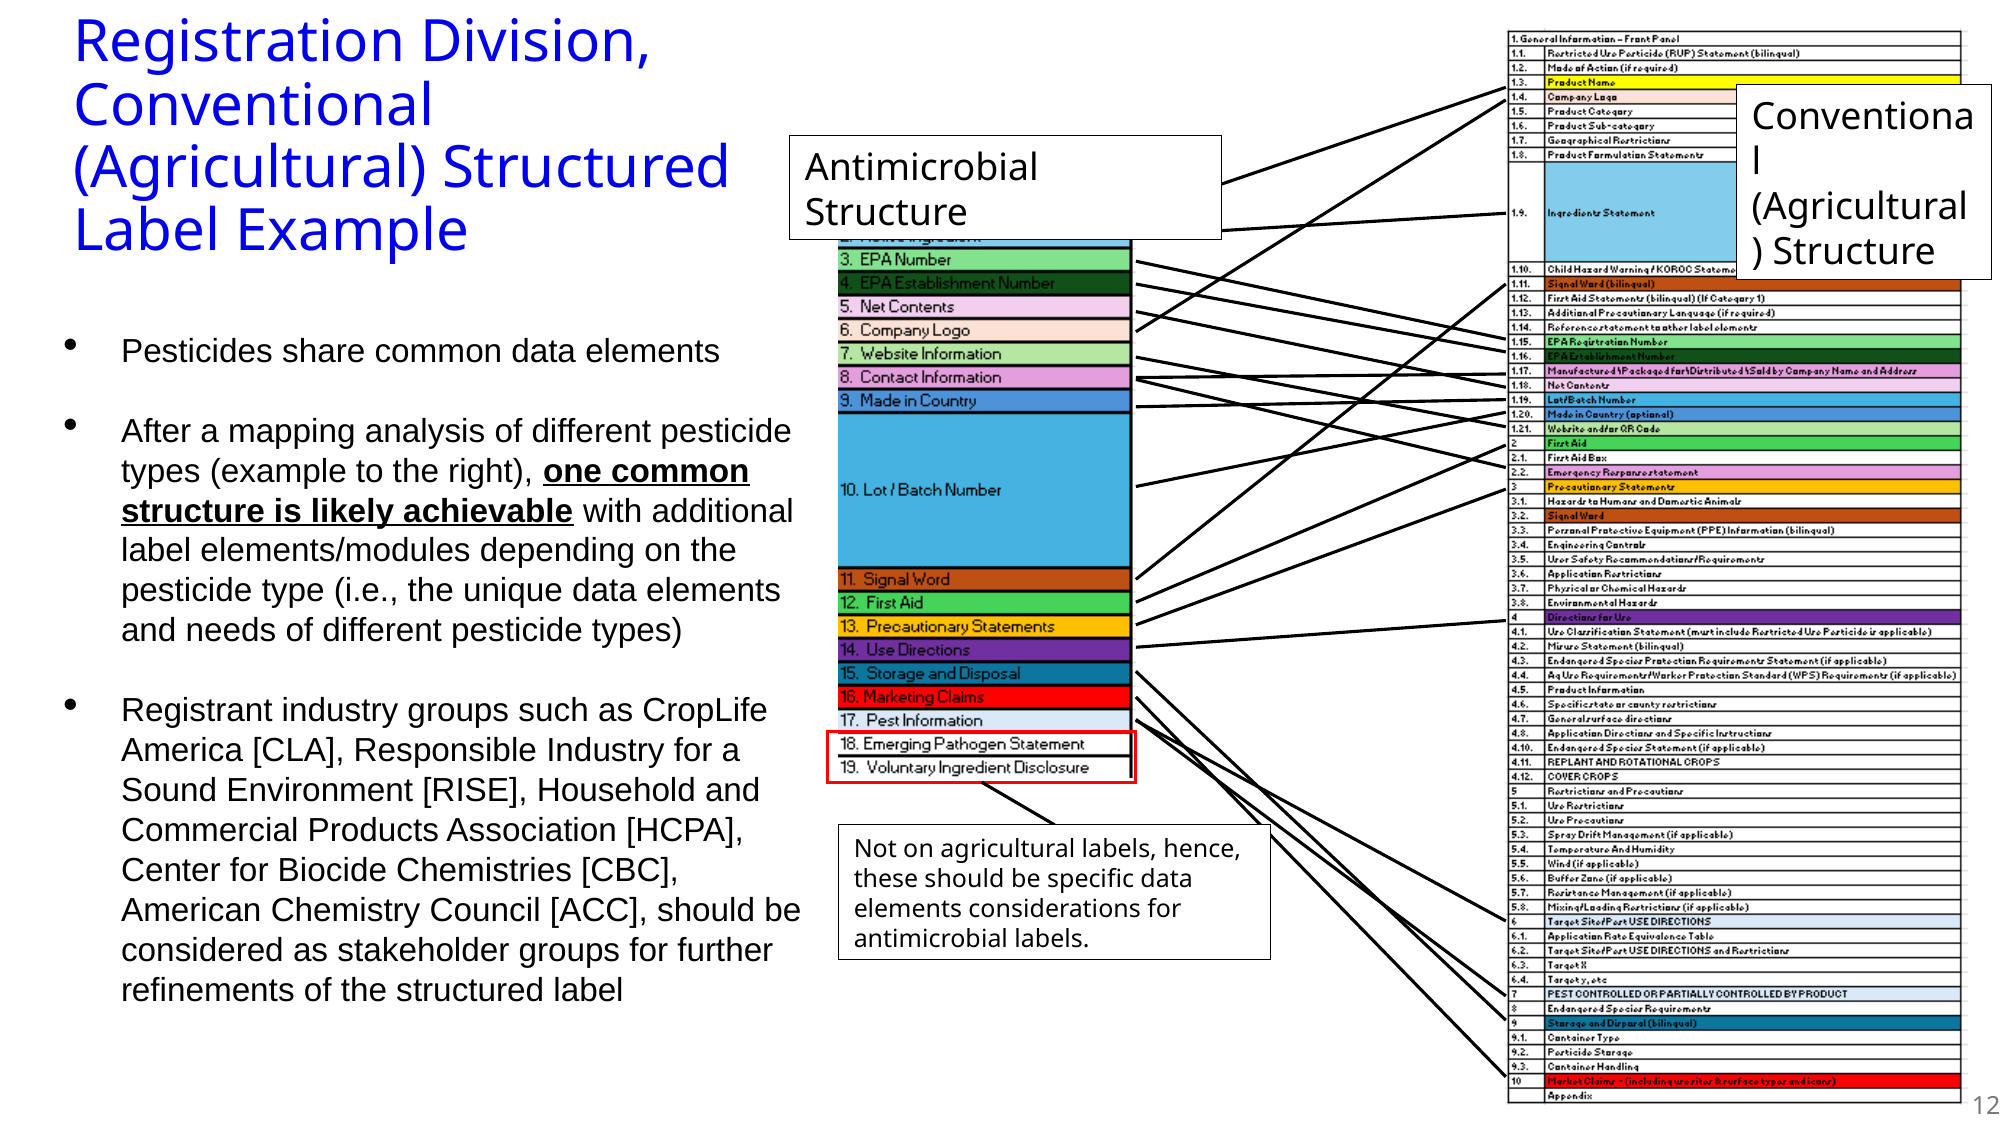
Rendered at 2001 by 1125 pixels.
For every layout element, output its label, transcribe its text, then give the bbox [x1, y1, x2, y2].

text_box Conventional (Agricultural) Structure [1969, 84, 1992, 280]
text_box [1135, 356, 1507, 373]
text_box Antimicrobial Structure [789, 135, 1135, 240]
text_box Not on agricultural labels, hence, these should be specific data elements considerations for antimicrobial labels. [838, 824, 1135, 960]
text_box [1135, 86, 1507, 99]
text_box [1135, 620, 1507, 648]
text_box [1135, 670, 1507, 696]
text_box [1135, 488, 1507, 620]
title Registration Division, Conventional (Agricultural) Structured Label Example [58, 21, 791, 254]
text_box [1135, 696, 1507, 718]
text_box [1135, 997, 1507, 1078]
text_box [1135, 399, 1507, 408]
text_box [1135, 333, 1507, 356]
picture [1505, 27, 1969, 1105]
text_box Pesticides share common data elements After a mapping analysis of different pesticide types (example to the right), one common structure is likely achievable with additional label elements/modules depending on the pesticide type (i.e., the unique data elements and needs of different pesticide types) Registrant industry groups such as CropLife America [CLA], Responsible Industry for a Sound Environment [RISE], Household and Commercial Products Association [HCPA], Center for Biocide Chemistries [CBC], American Chemistry Council [ACC], should be considered as stakeholder groups for further refinements of the structured label [50, 321, 828, 1016]
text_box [1135, 444, 1507, 488]
slide_number 12 [1565, 1076, 2000, 1125]
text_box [1135, 99, 1507, 333]
text_box [828, 730, 1135, 784]
picture [838, 195, 1137, 778]
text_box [981, 781, 1056, 826]
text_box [1135, 373, 1507, 378]
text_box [1135, 718, 1507, 997]
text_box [1135, 379, 1507, 399]
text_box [1135, 411, 1507, 444]
